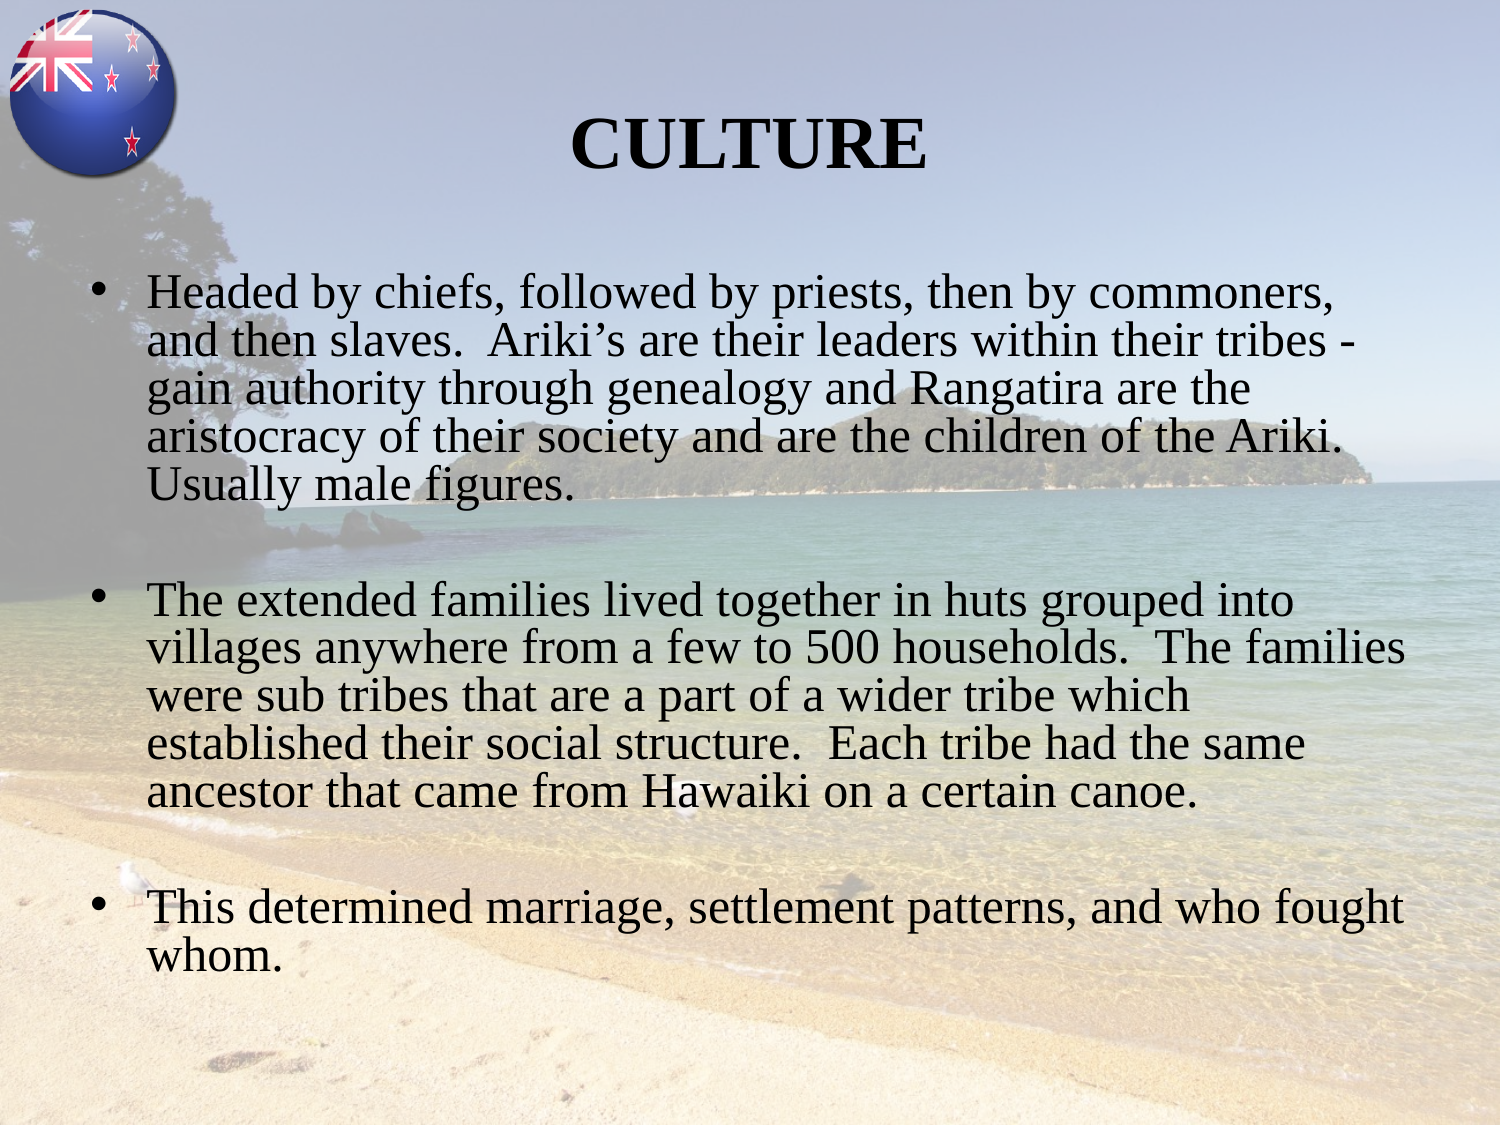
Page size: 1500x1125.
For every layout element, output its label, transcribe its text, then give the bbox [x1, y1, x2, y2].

title CULTURE [75, 45, 1425, 233]
list Headed by chiefs, followed by priests, then by commoners, and then slaves. Ariki’s are their leaders within their tribes - gain authority through genealogy and Rangatira are the aristocracy of their society and are the children of the Ariki. Usually male figures. The extended families lived together in huts grouped into villages anywhere from a few to 500 households. The families were sub tribes that are a part of a wider tribe which established their social structure. Each tribe had the same ancestor that came from Hawaiki on a certain canoe. This determined marriage, settlement patterns, and who fought whom. [75, 262, 1425, 1005]
picture [0, 0, 184, 184]
